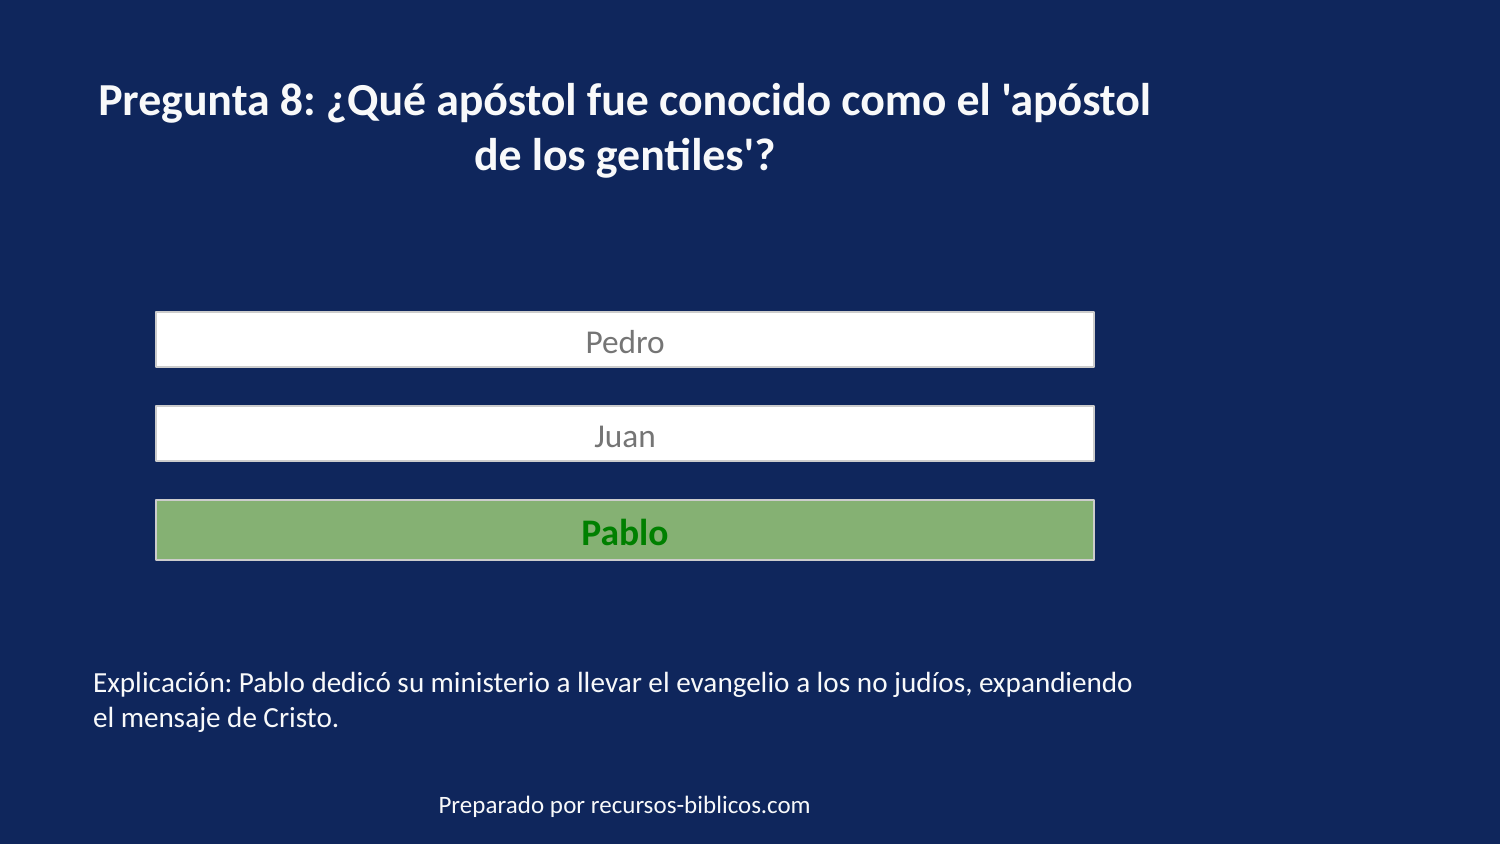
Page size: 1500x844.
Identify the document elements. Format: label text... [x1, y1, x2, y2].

text_box Juan [156, 406, 1094, 462]
text_box Pregunta 8: ¿Qué apóstol fue conocido como el 'apóstol de los gentiles'? [78, 62, 1172, 188]
text_box Pedro [156, 312, 1094, 368]
text_box Pablo [156, 499, 1094, 560]
text_box Preparado por recursos-biblicos.com [78, 781, 1172, 827]
text_box Explicación: Pablo dedicó su ministerio a llevar el evangelio a los no judíos, expandiendo el mensaje de Cristo. [78, 656, 1172, 742]
